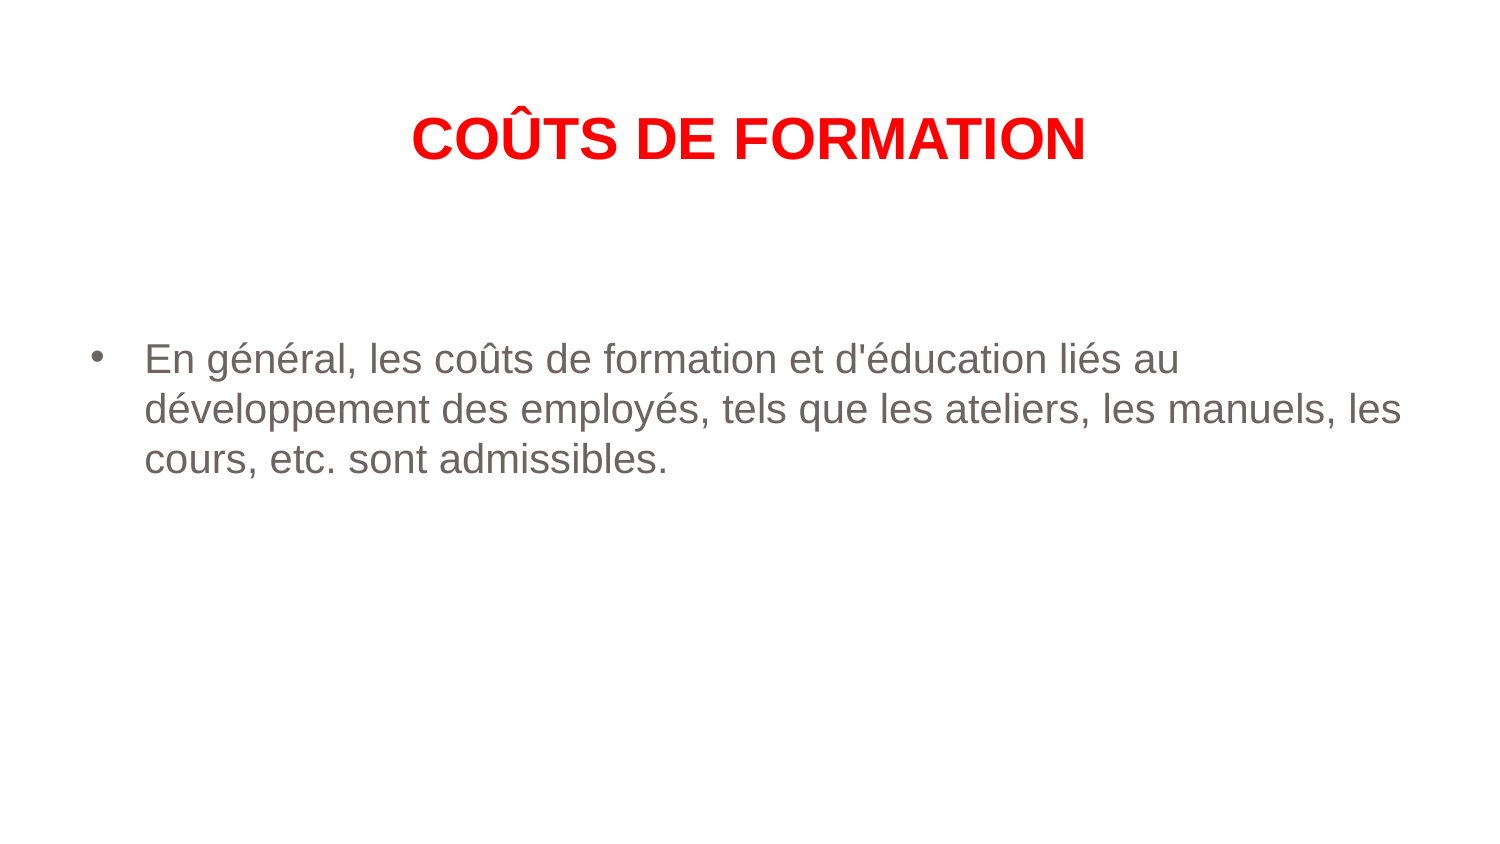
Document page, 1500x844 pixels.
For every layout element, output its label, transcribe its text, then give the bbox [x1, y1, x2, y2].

title COÛTS DE FORMATION [112, 111, 1388, 187]
list En général, les coûts de formation et d'éducation liés au développement des employés, tels que les ateliers, les manuels, les cours, etc. sont admissibles. [54, 316, 1468, 597]
